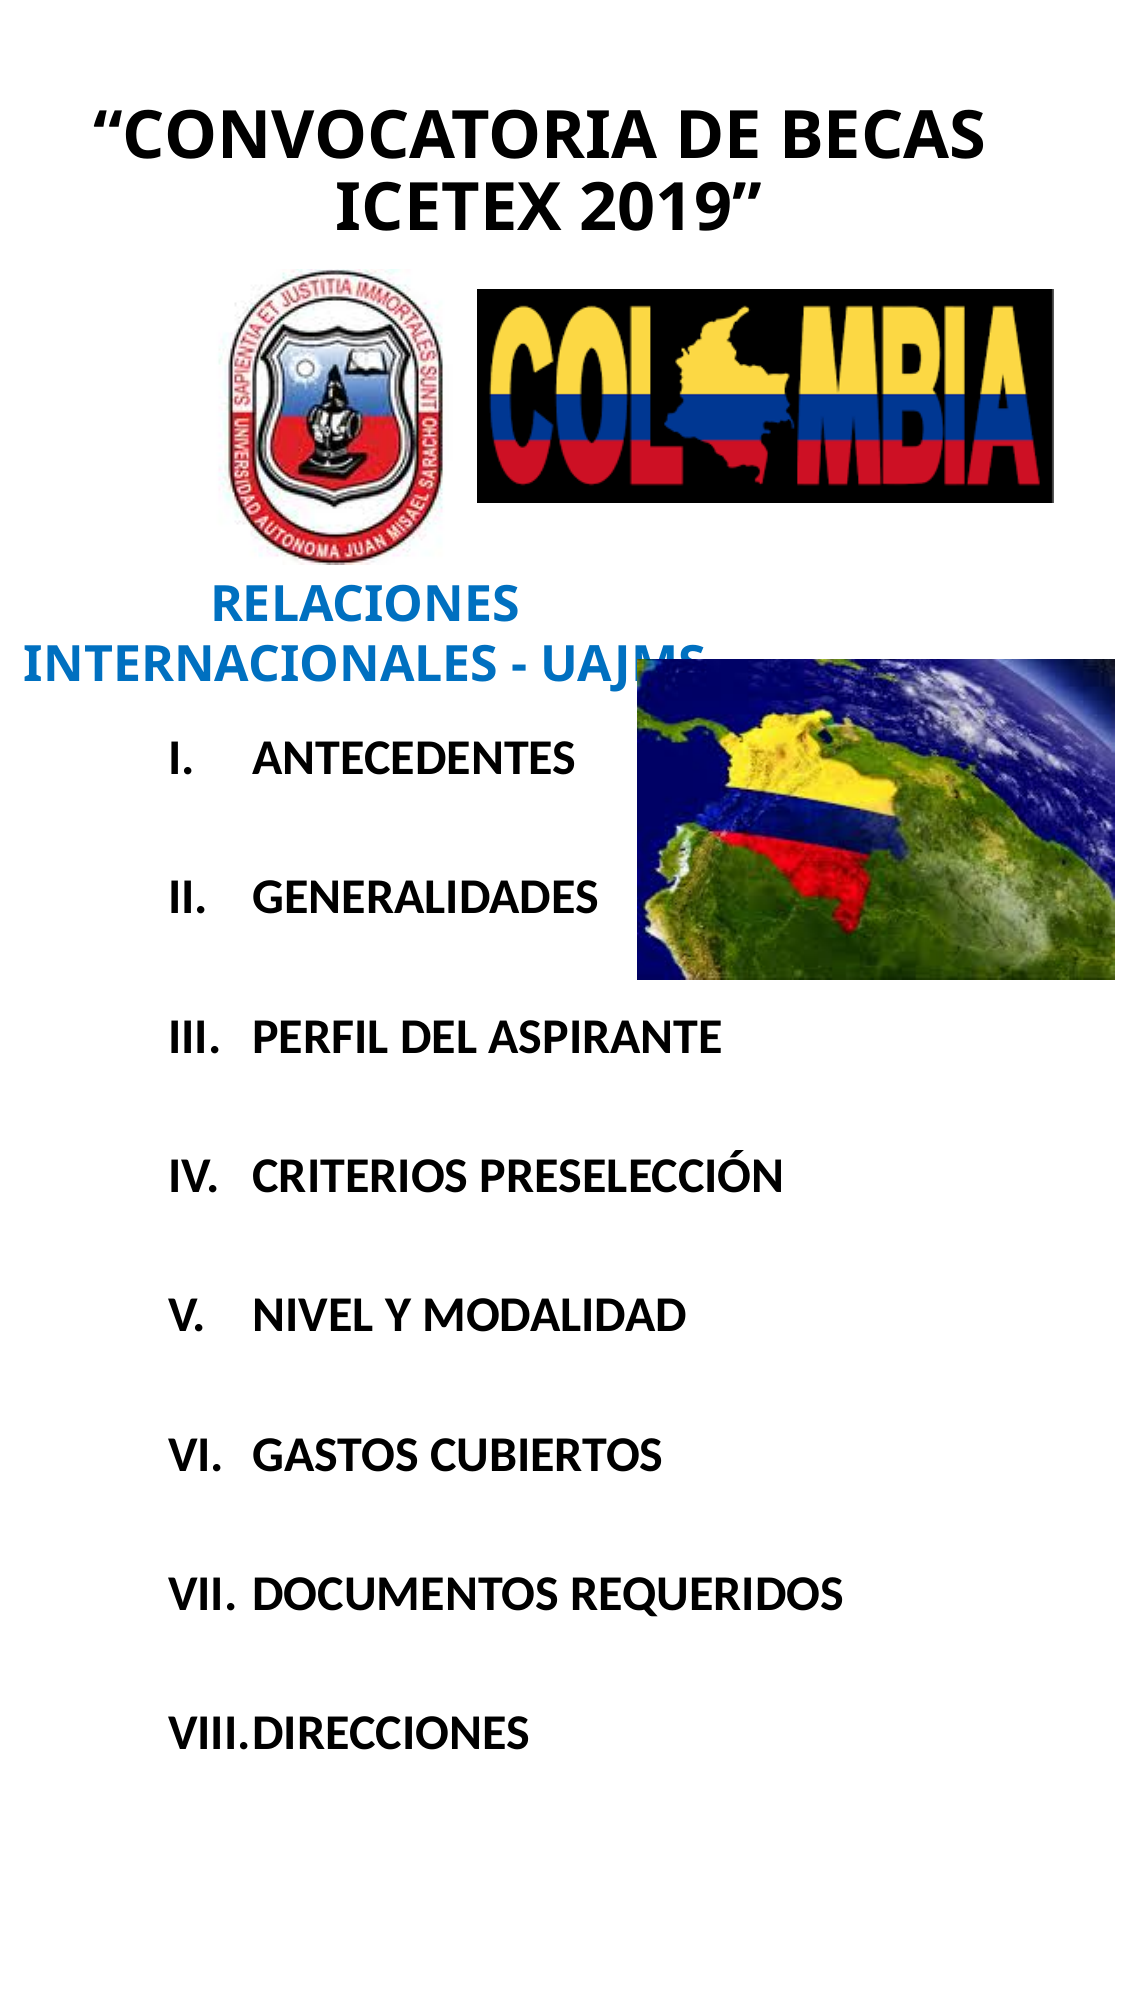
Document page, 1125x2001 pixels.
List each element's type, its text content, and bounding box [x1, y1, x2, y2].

picture [637, 659, 1115, 980]
list ANTECEDENTES GENERALIDADES PERFIL DEL ASPIRANTE CRITERIOS PRESELECCIÓN NIVEL Y MODALIDAD GASTOS CUBIERTOS DOCUMENTOS REQUERIDOS DIRECCIONES [153, 724, 1035, 1923]
picture [187, 269, 1054, 565]
text_box RELACIONES INTERNACIONALES - UAJMS [0, 563, 772, 658]
text_box “CONVOCATORIA DE BECAS ICETEX 2019” [50, 72, 1048, 253]
